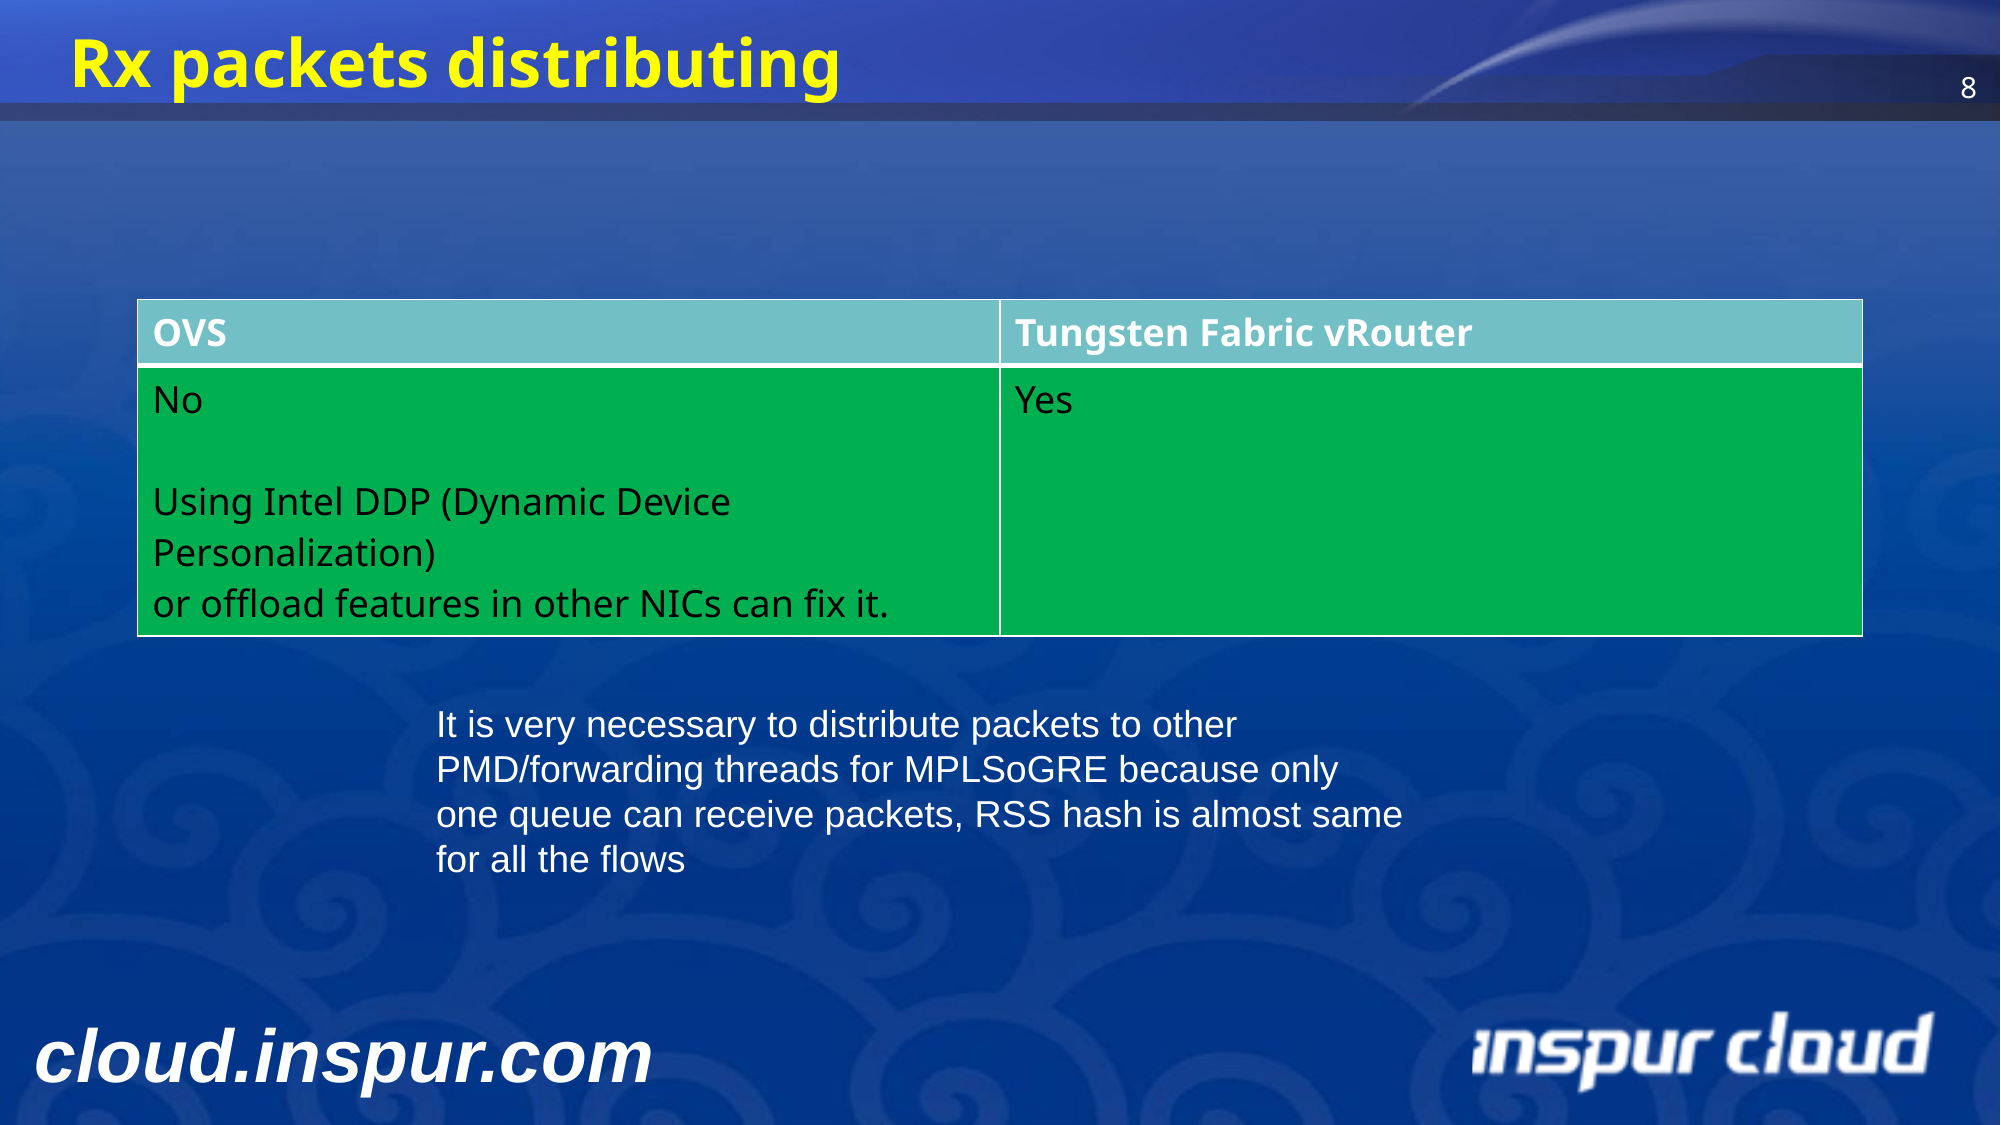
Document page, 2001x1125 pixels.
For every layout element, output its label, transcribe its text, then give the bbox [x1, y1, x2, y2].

table_cell No Using Intel DDP (Dynamic Device Personalization) or offload features in other NICs can fix it. [138, 368, 999, 635]
text_box It is very necessary to distribute packets to other PMD/forwarding threads for MPLSoGRE because only one queue can receive packets, RSS hash is almost same for all the flows [421, 692, 1422, 888]
picture [0, 0, 2000, 1125]
table_header OVS [138, 300, 999, 363]
title Rx packets distributing [54, 0, 1945, 121]
table_cell Yes [1001, 368, 1862, 635]
table_header Tungsten Fabric vRouter [1001, 300, 1862, 363]
